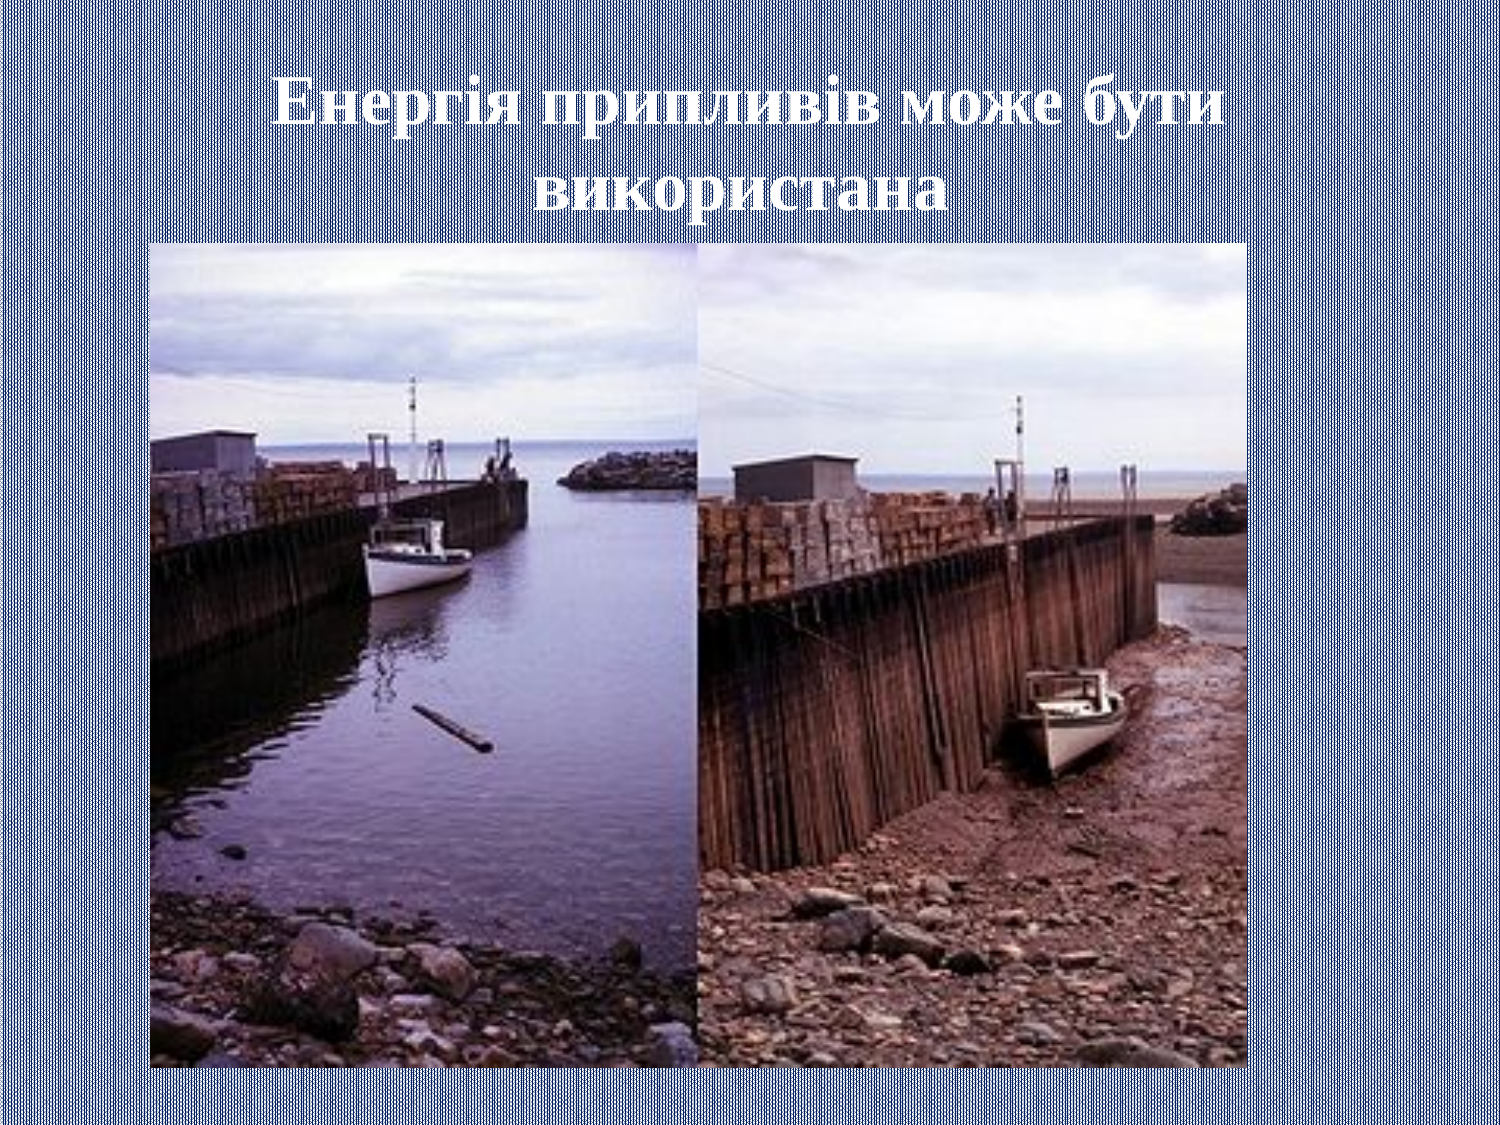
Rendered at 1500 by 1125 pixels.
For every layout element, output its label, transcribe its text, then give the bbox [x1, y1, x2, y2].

picture [149, 243, 1247, 1068]
title Енергія припливів може бути використана [75, 45, 1425, 233]
